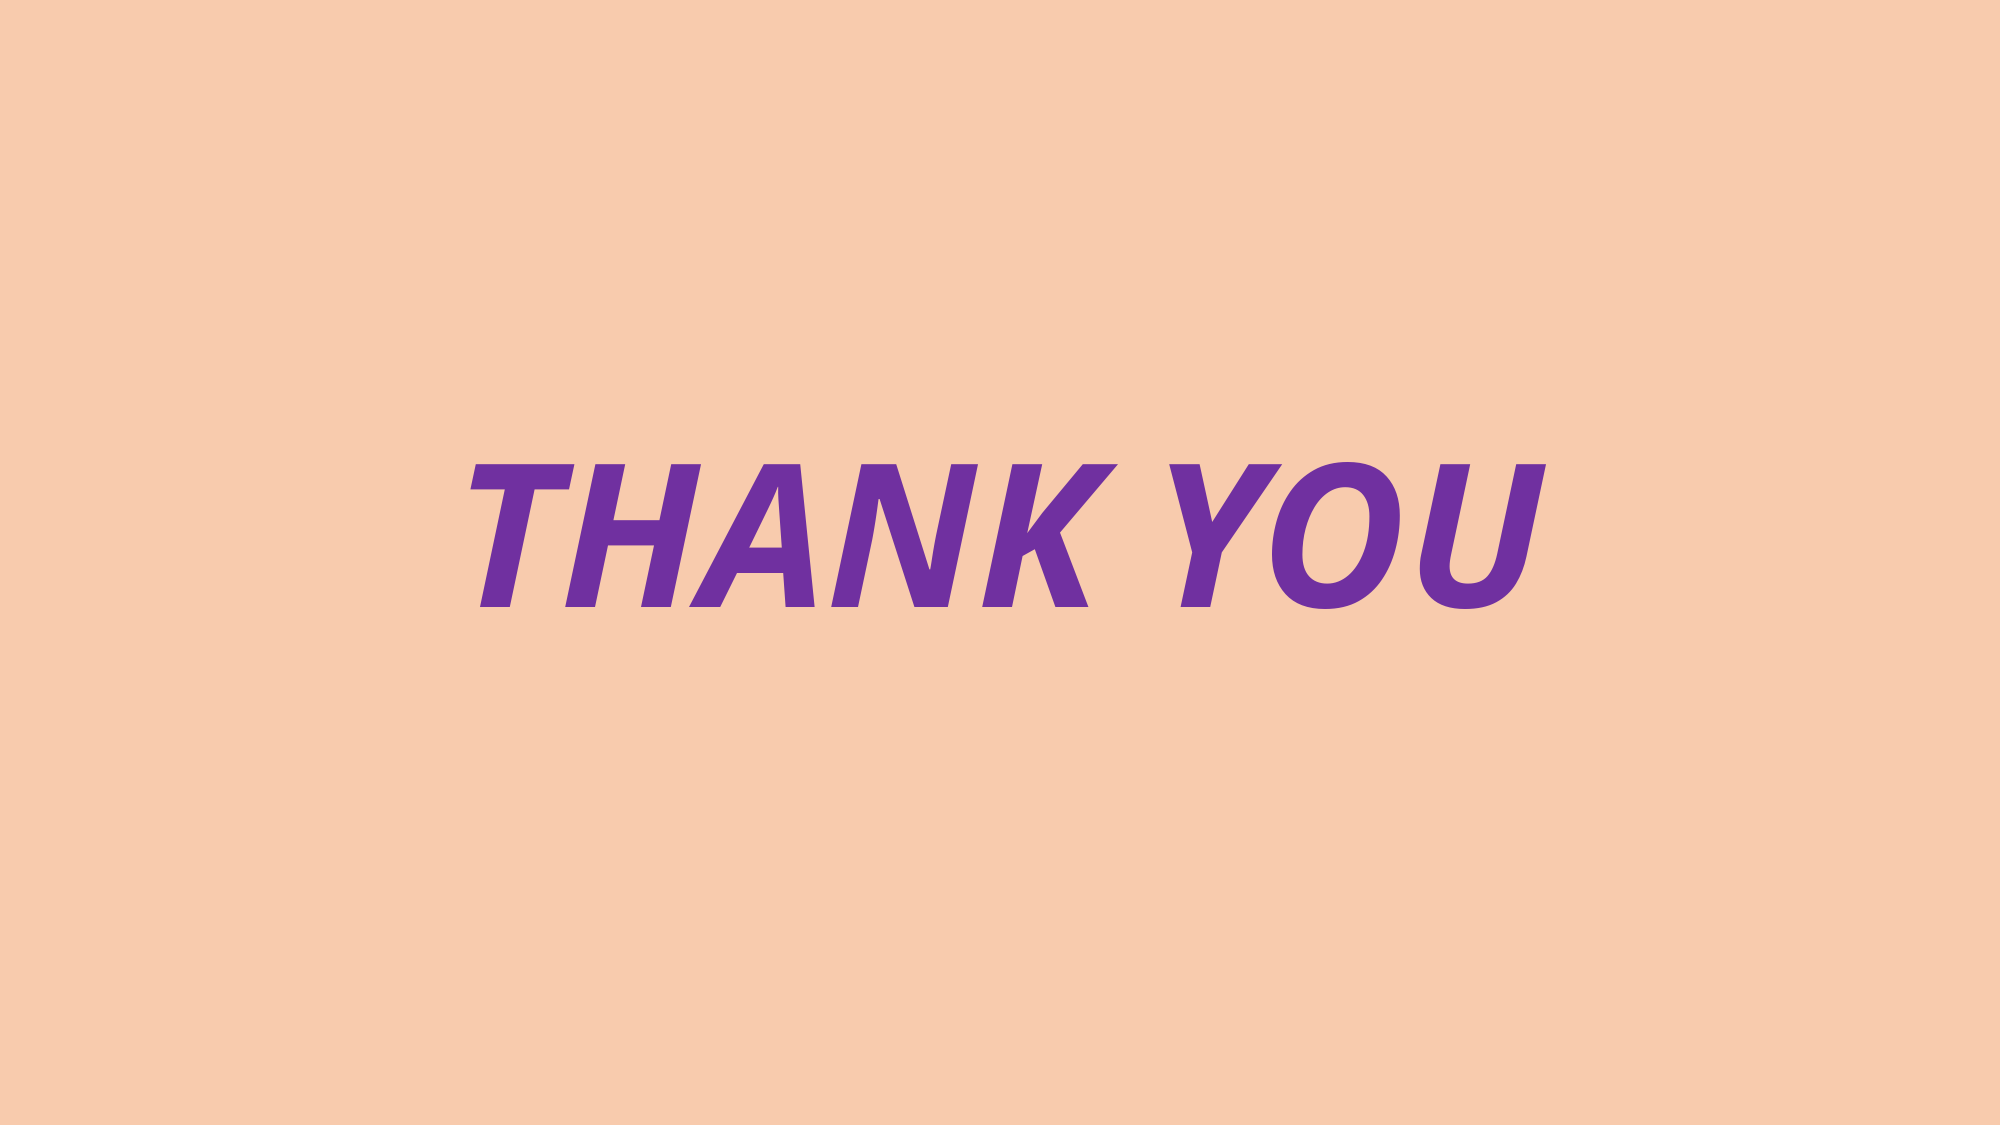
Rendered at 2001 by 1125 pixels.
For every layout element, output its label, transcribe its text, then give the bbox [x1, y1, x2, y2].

title THANK YOU [137, 59, 1863, 1026]
